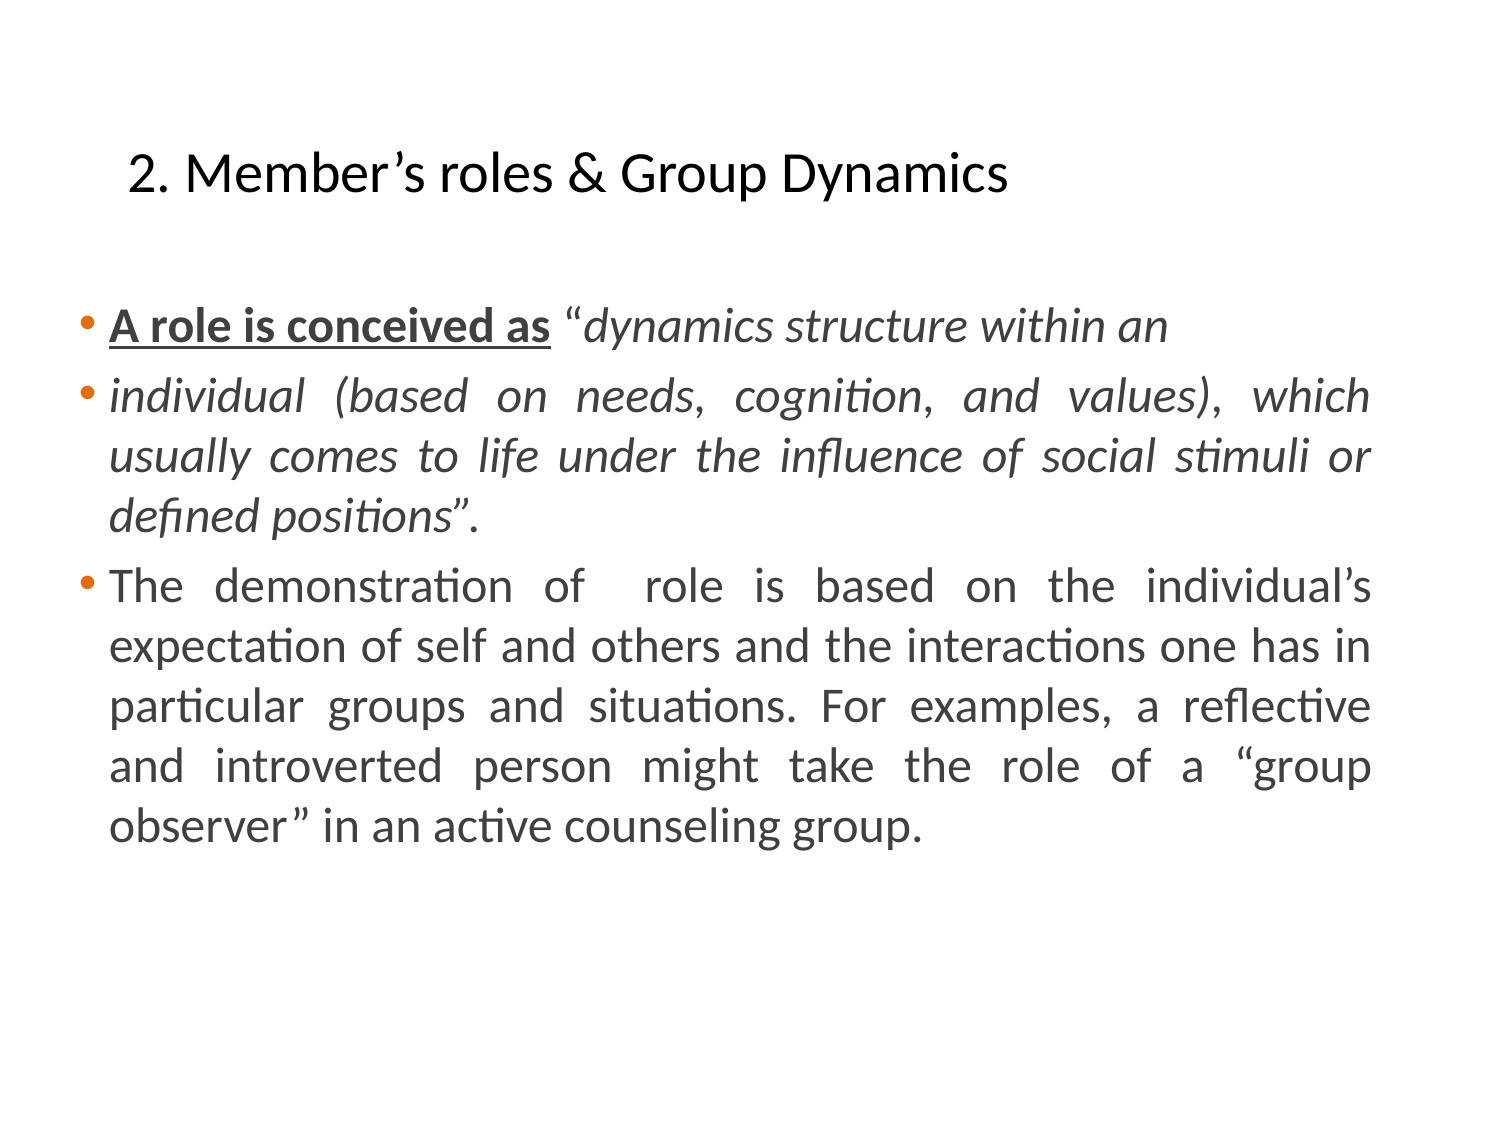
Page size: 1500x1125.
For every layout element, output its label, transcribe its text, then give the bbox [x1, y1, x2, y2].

list A role is conceived as “dynamics structure within an individual (based on needs, cognition, and values), which usually comes to life under the influence of social stimuli or defined positions”. The demonstration of role is based on the individual’s expectation of self and others and the interactions one has in particular groups and situations. For examples, a reflective and introverted person might take the role of a “group observer” in an active counseling group. [37, 75, 1388, 963]
